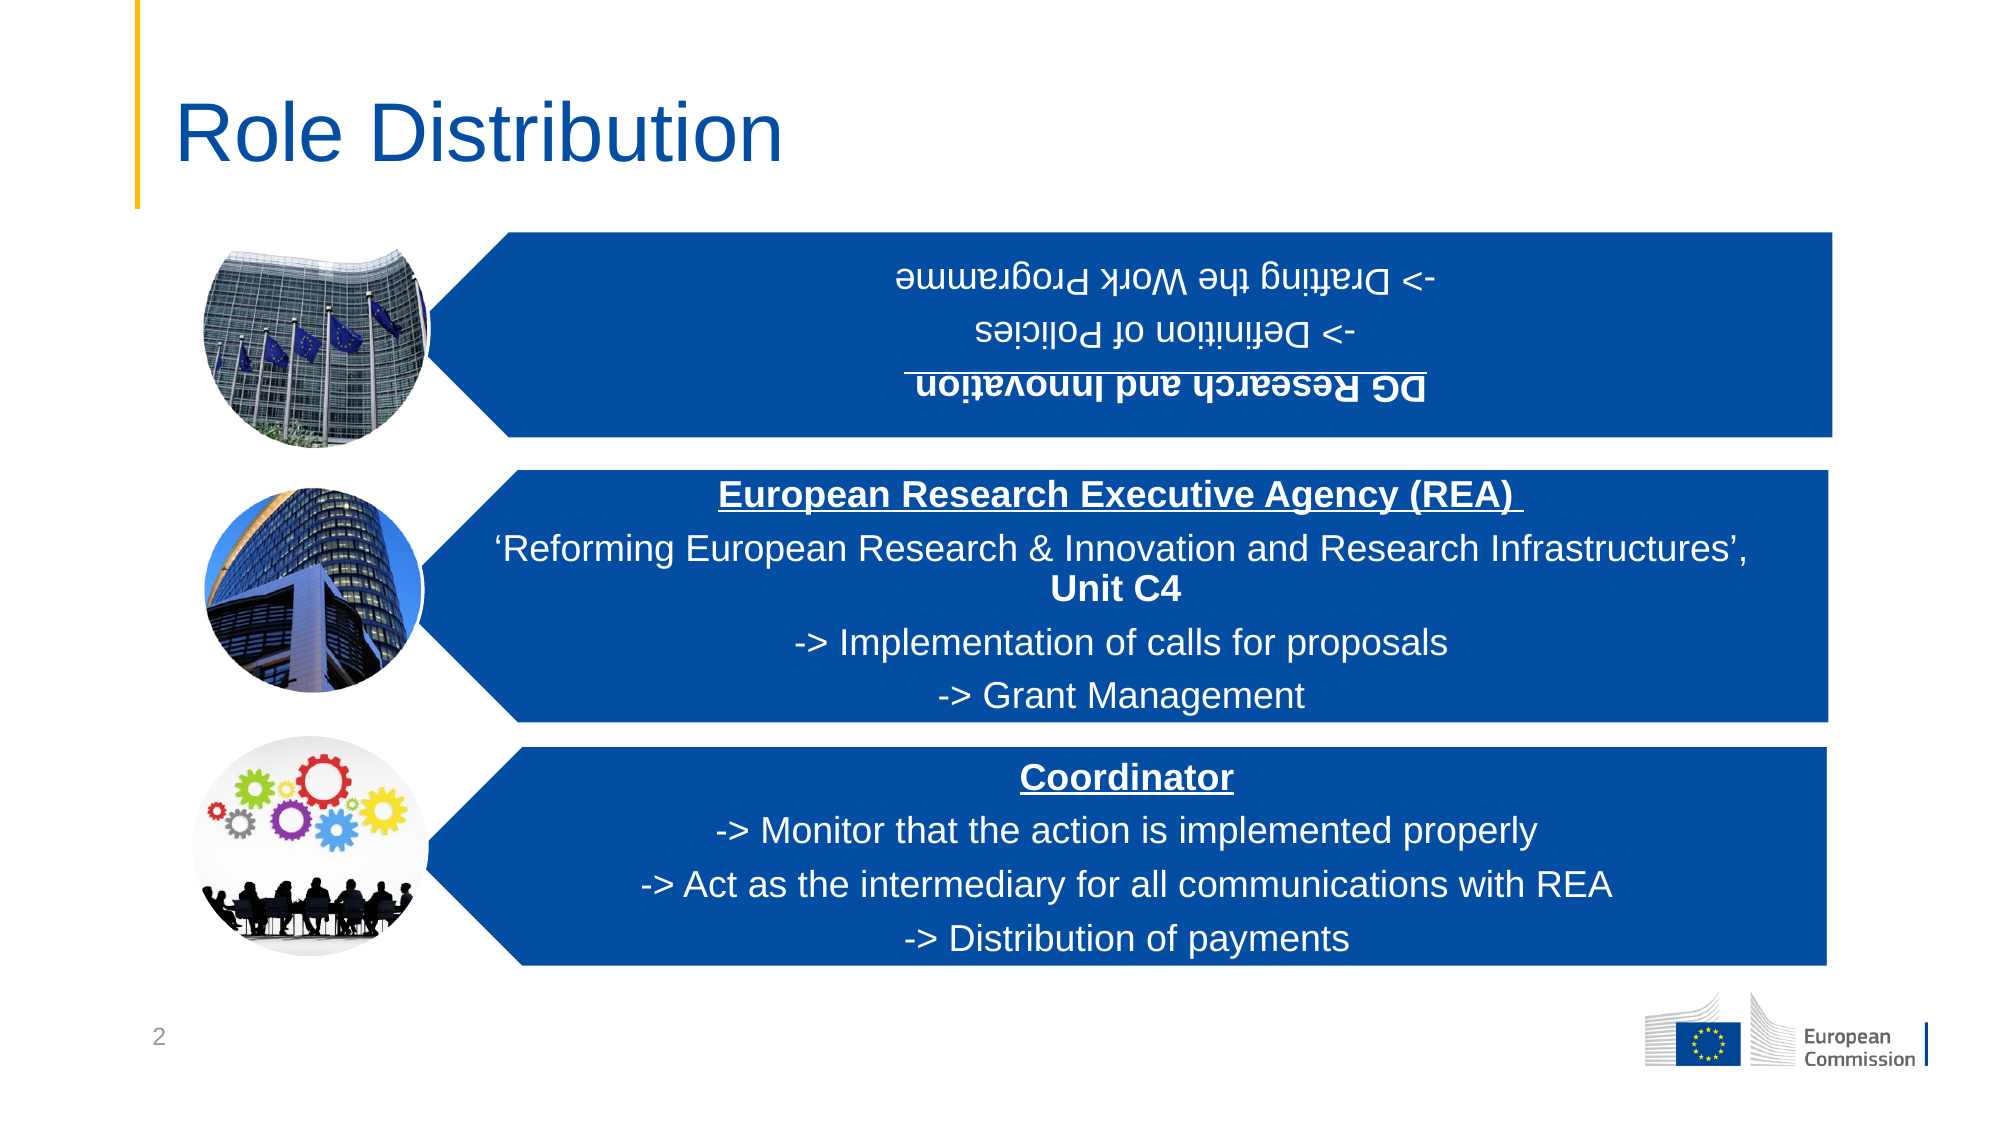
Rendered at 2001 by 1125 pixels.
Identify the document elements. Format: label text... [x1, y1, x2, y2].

slide_number 2 [137, 1010, 588, 1066]
title Role Distribution [159, 50, 1885, 180]
picture [1645, 991, 1928, 1066]
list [132, 207, 1912, 1010]
